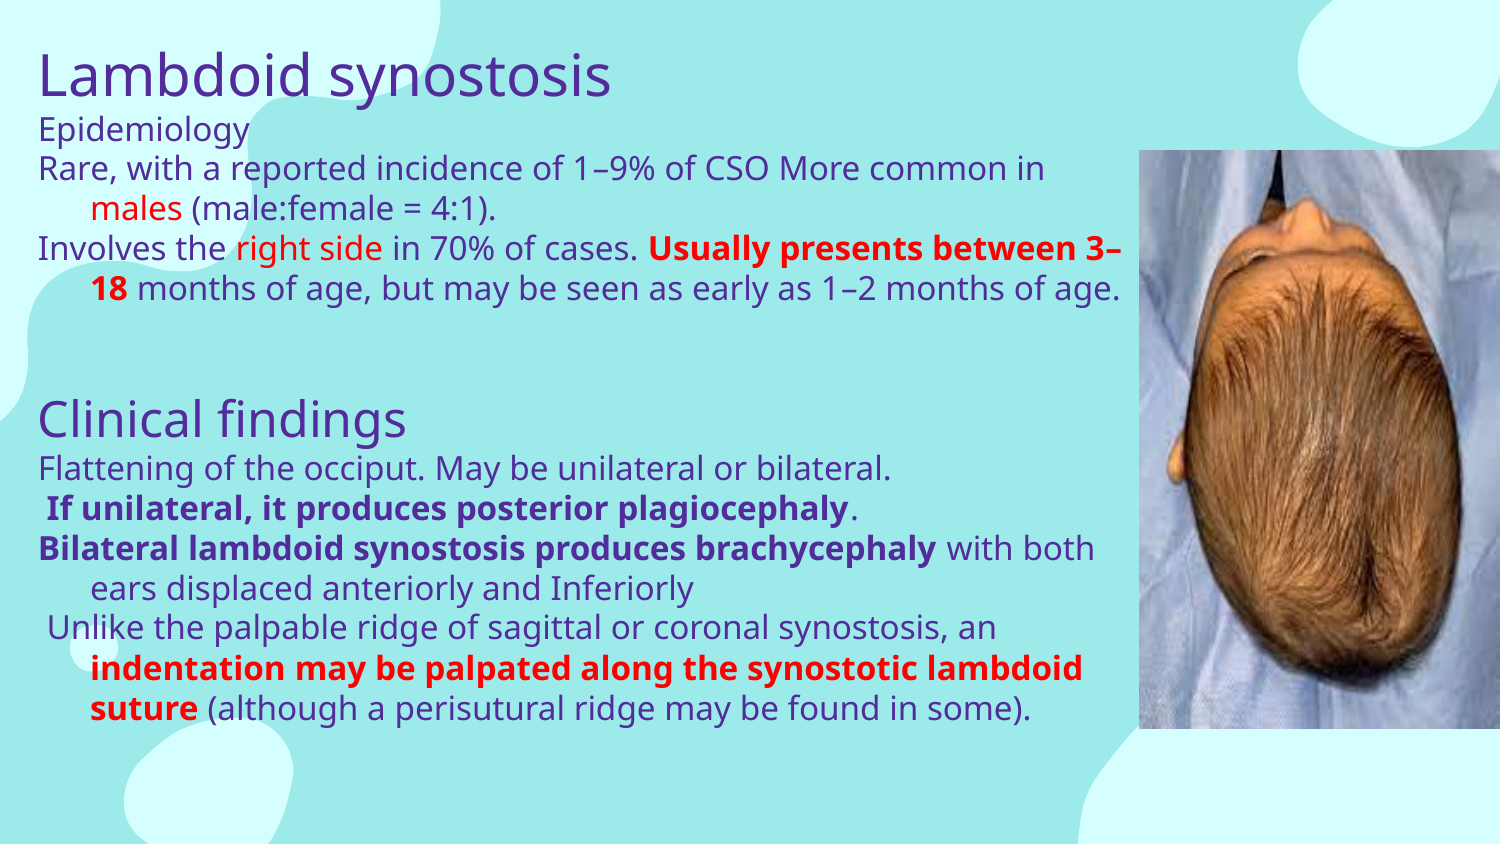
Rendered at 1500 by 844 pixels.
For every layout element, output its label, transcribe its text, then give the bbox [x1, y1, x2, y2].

picture [1139, 149, 1500, 730]
subtitle Lambdoid synostosis Epidemiology Rare, with a reported incidence of 1–9% of CSO More common in males (male:female = 4:1). Involves the right side in 70% of cases. Usually presents between 3–18 months of age, but may be seen as early as 1–2 months of age. Clinical findings Flattening of the occiput. May be unilateral or bilateral. If unilateral, it produces posterior plagiocephaly. Bilateral lambdoid synostosis produces brachycephaly with both ears displaced anteriorly and Inferiorly Unlike the palpable ridge of sagittal or coronal synostosis, an indentation may be palpated along the synostotic lambdoid suture (although a perisutural ridge may be found in some). [0, 126, 1143, 638]
